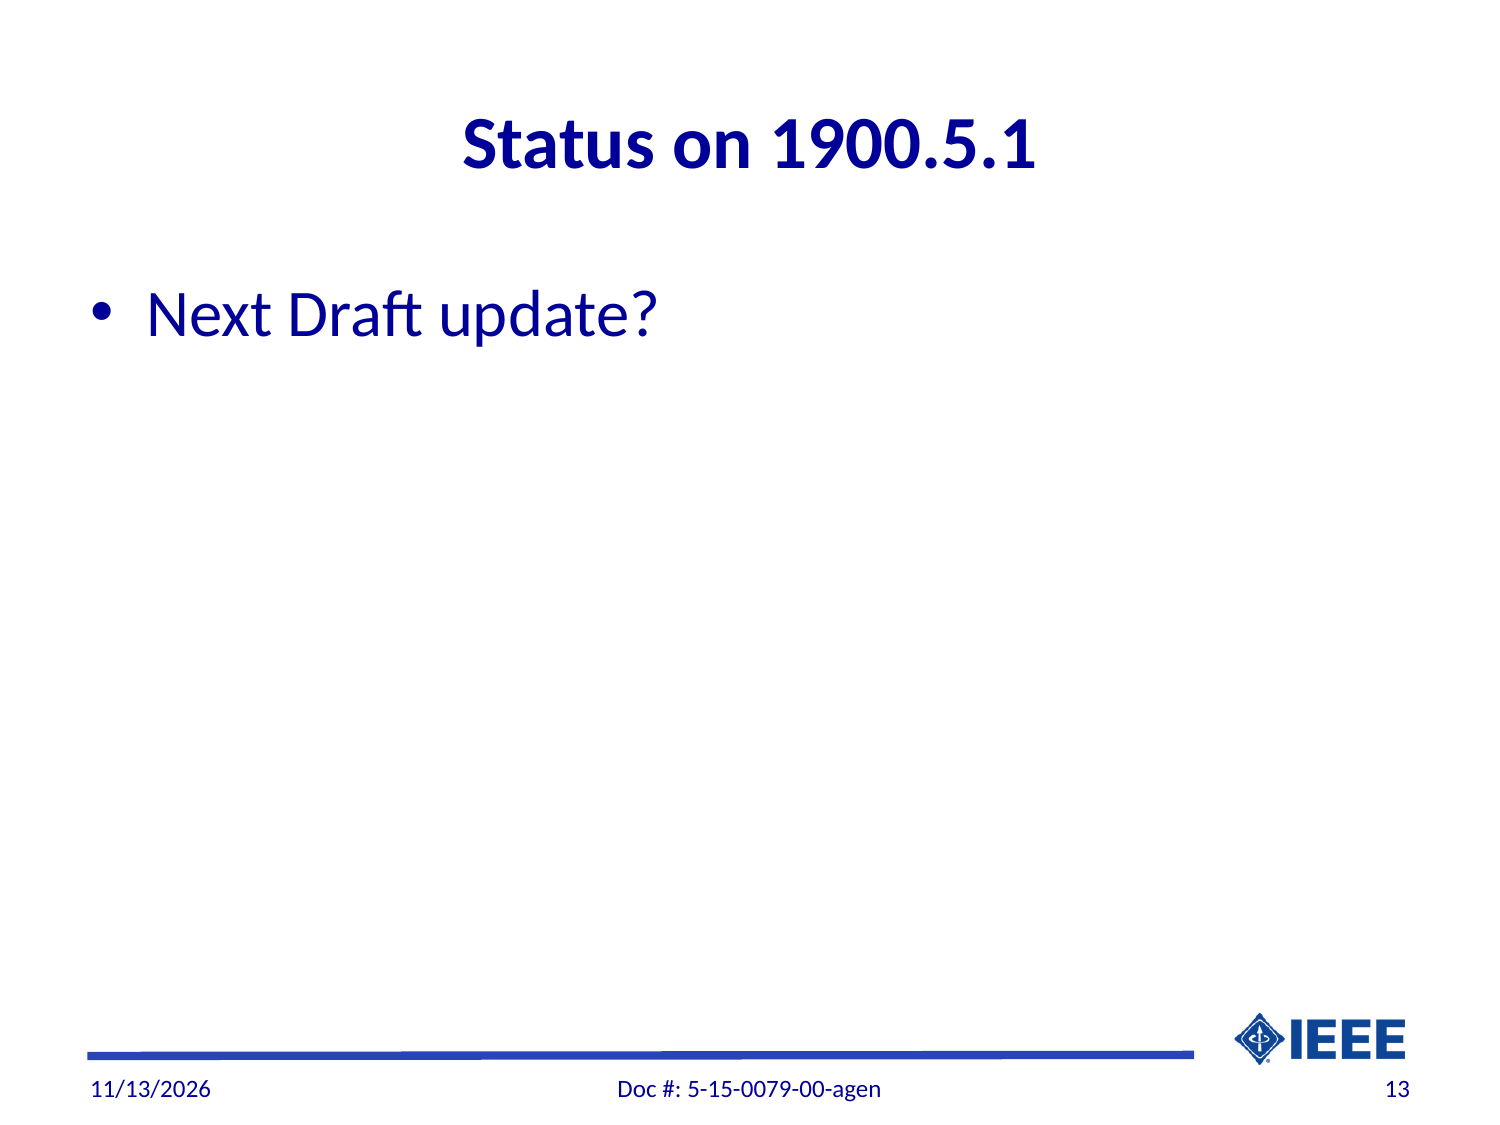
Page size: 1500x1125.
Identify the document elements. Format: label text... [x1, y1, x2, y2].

list Next Draft update? [75, 262, 1425, 1005]
slide_number 13 [1074, 1057, 1425, 1118]
picture [1231, 1011, 1406, 1057]
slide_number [75, 1057, 425, 1118]
title Status on 1900.5.1 [75, 45, 1425, 233]
footer Doc #: 5-15-0079-00-agen [512, 1057, 988, 1118]
